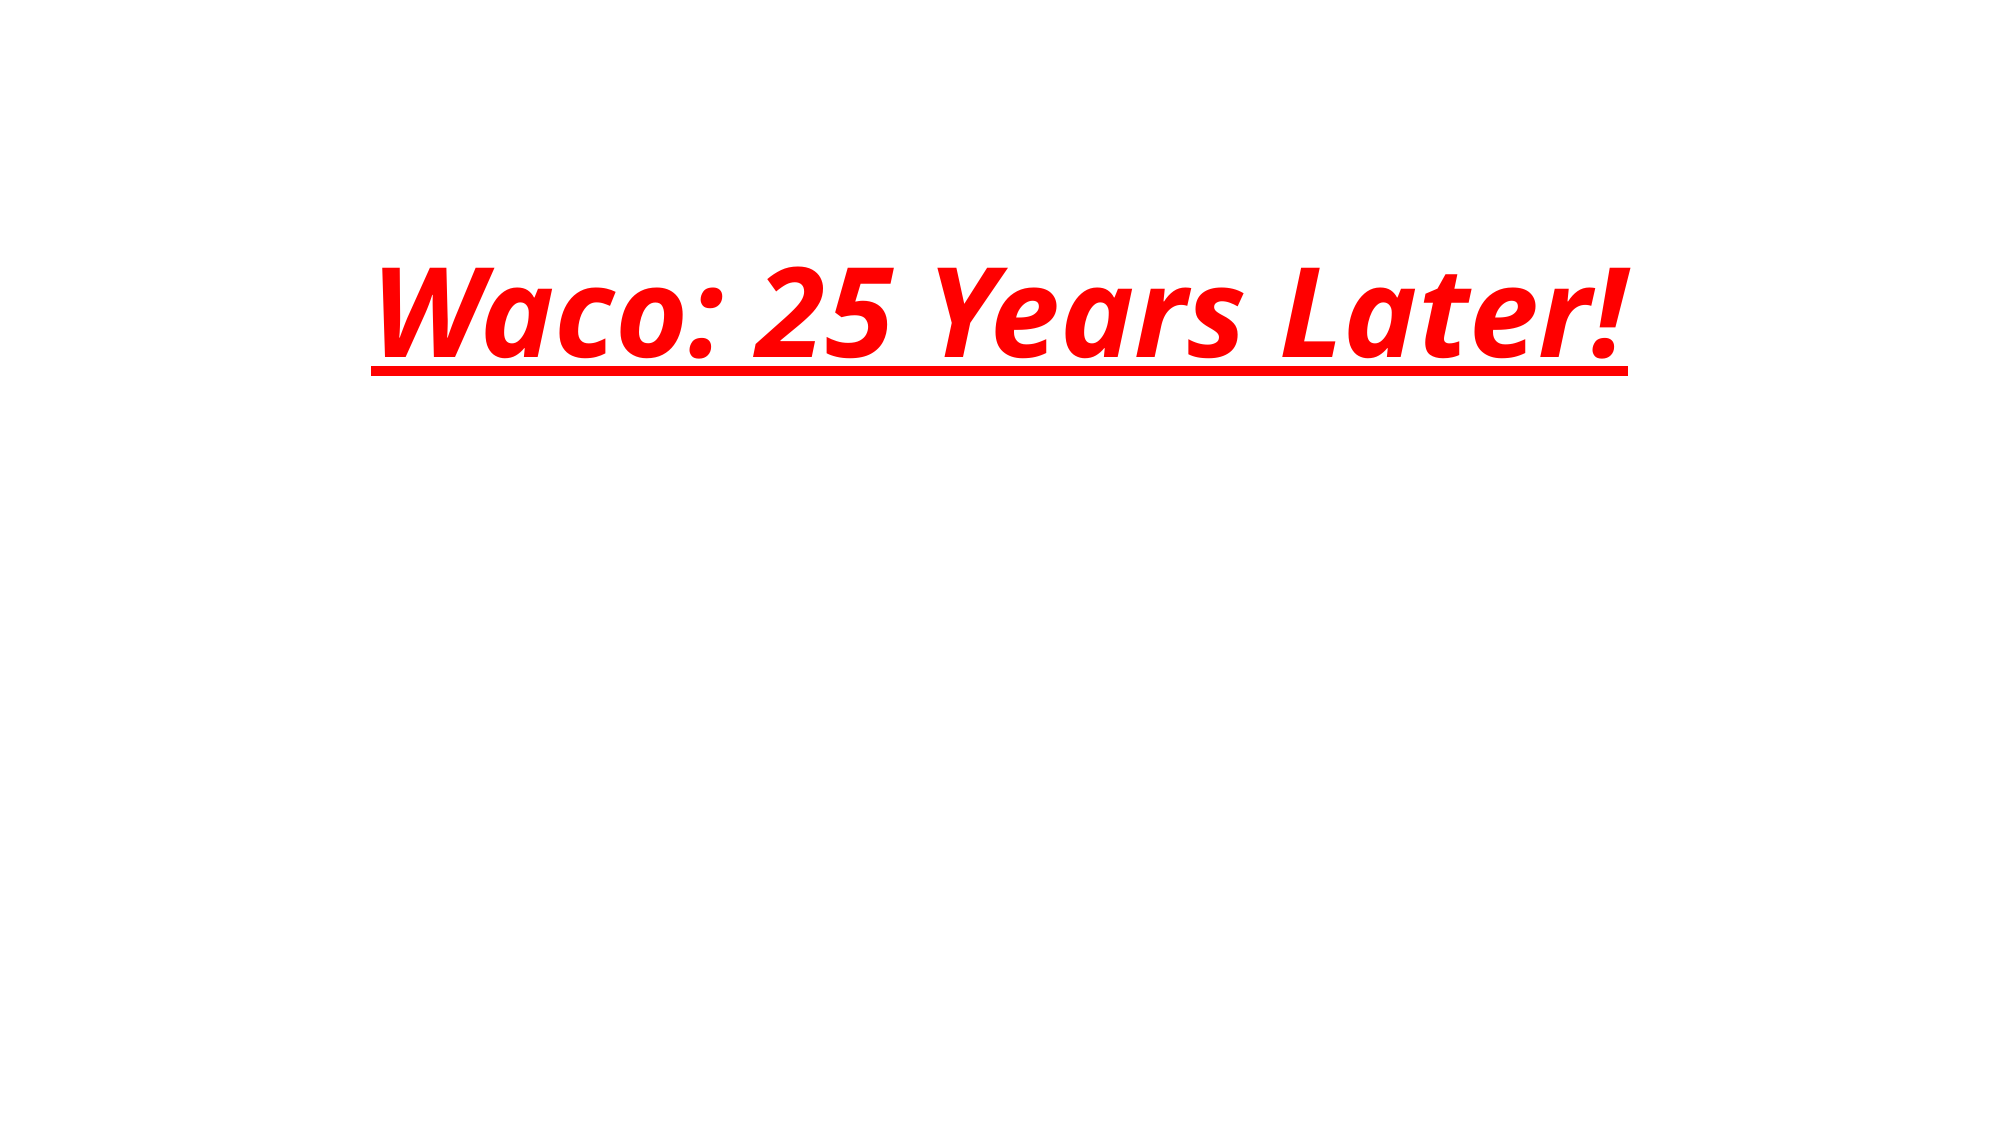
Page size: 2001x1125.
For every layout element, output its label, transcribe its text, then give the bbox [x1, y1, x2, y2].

title Waco: 25 Years Later! [249, 184, 1750, 392]
